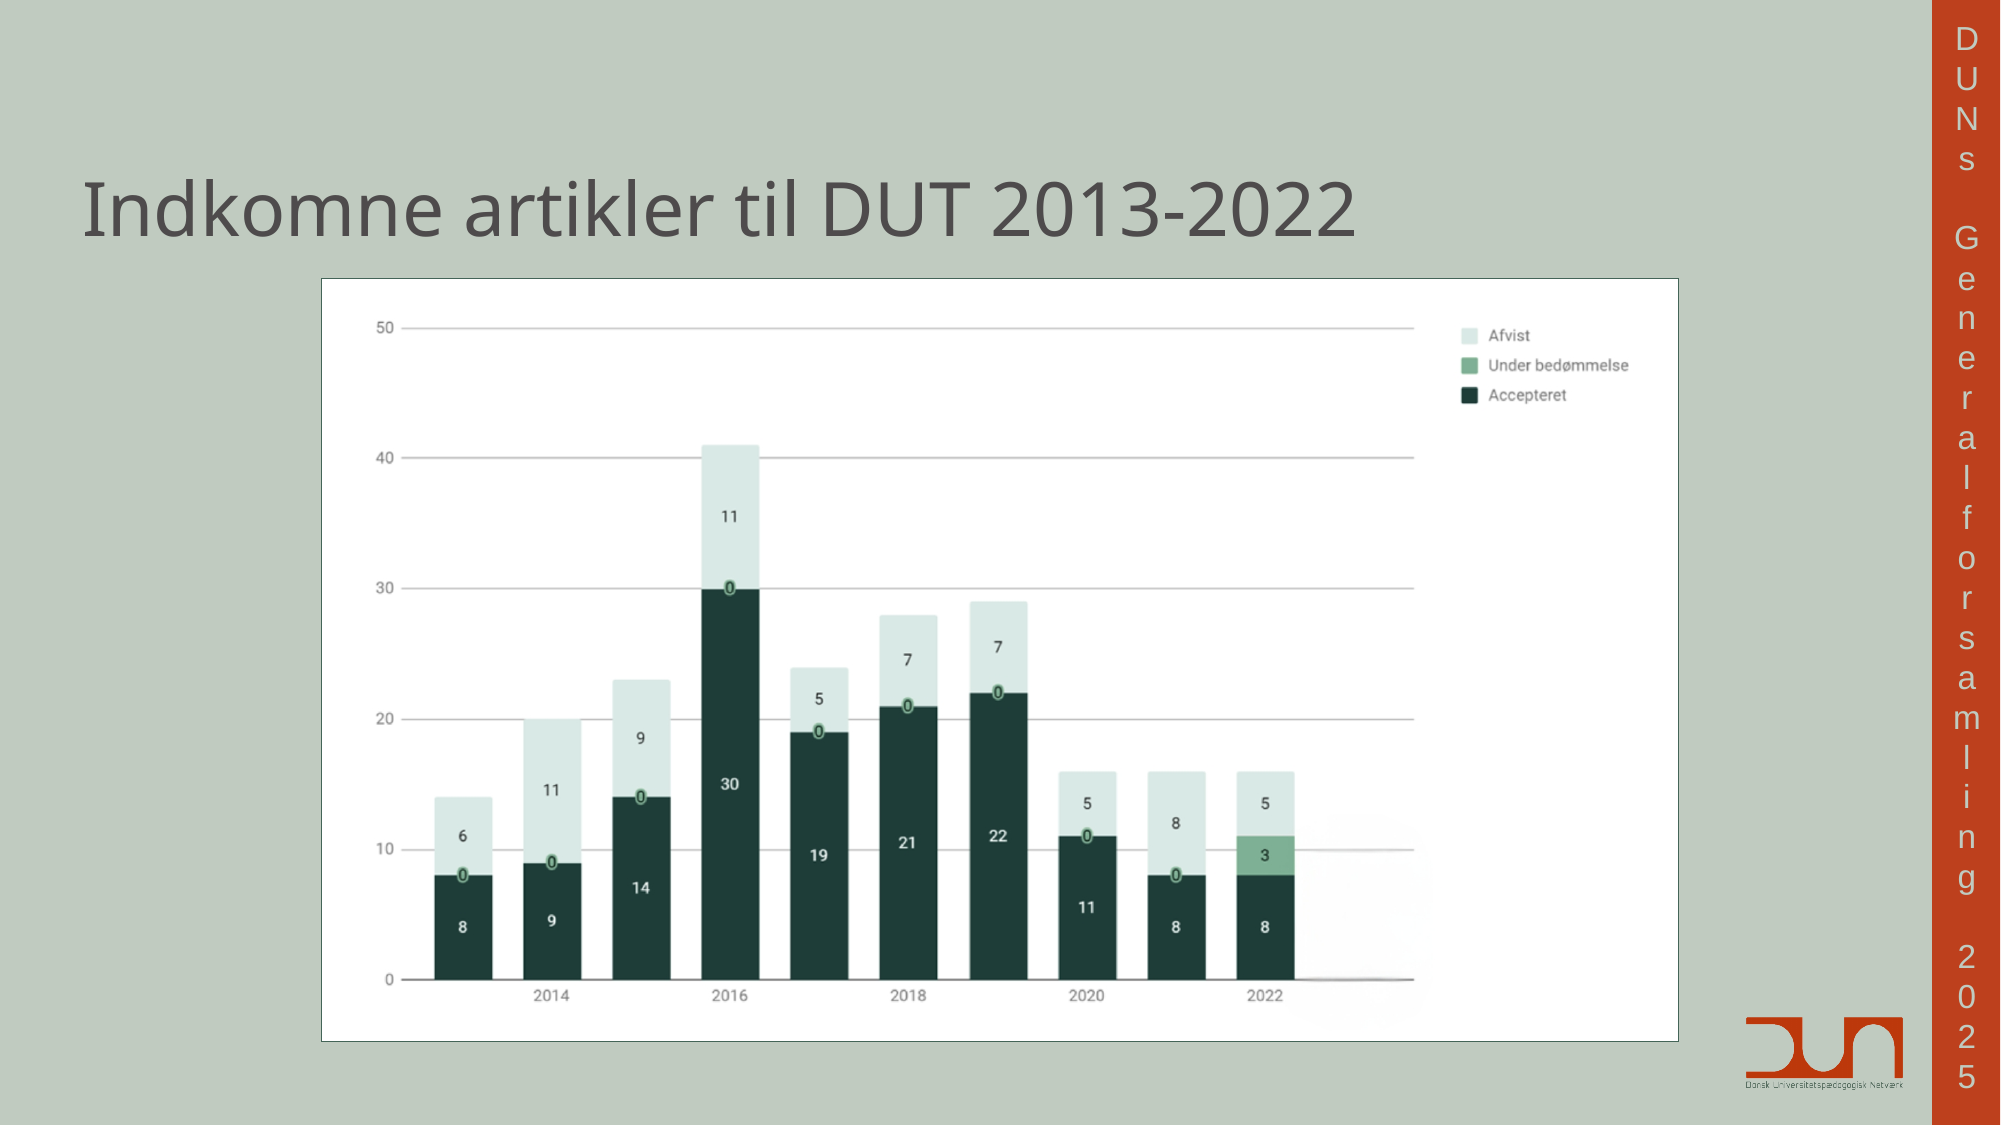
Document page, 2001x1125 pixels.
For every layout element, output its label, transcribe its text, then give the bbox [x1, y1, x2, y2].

title Indkomne artikler til DUT 2013-2022 [67, 164, 1866, 267]
picture [1746, 1017, 1903, 1090]
picture [321, 278, 1679, 1042]
